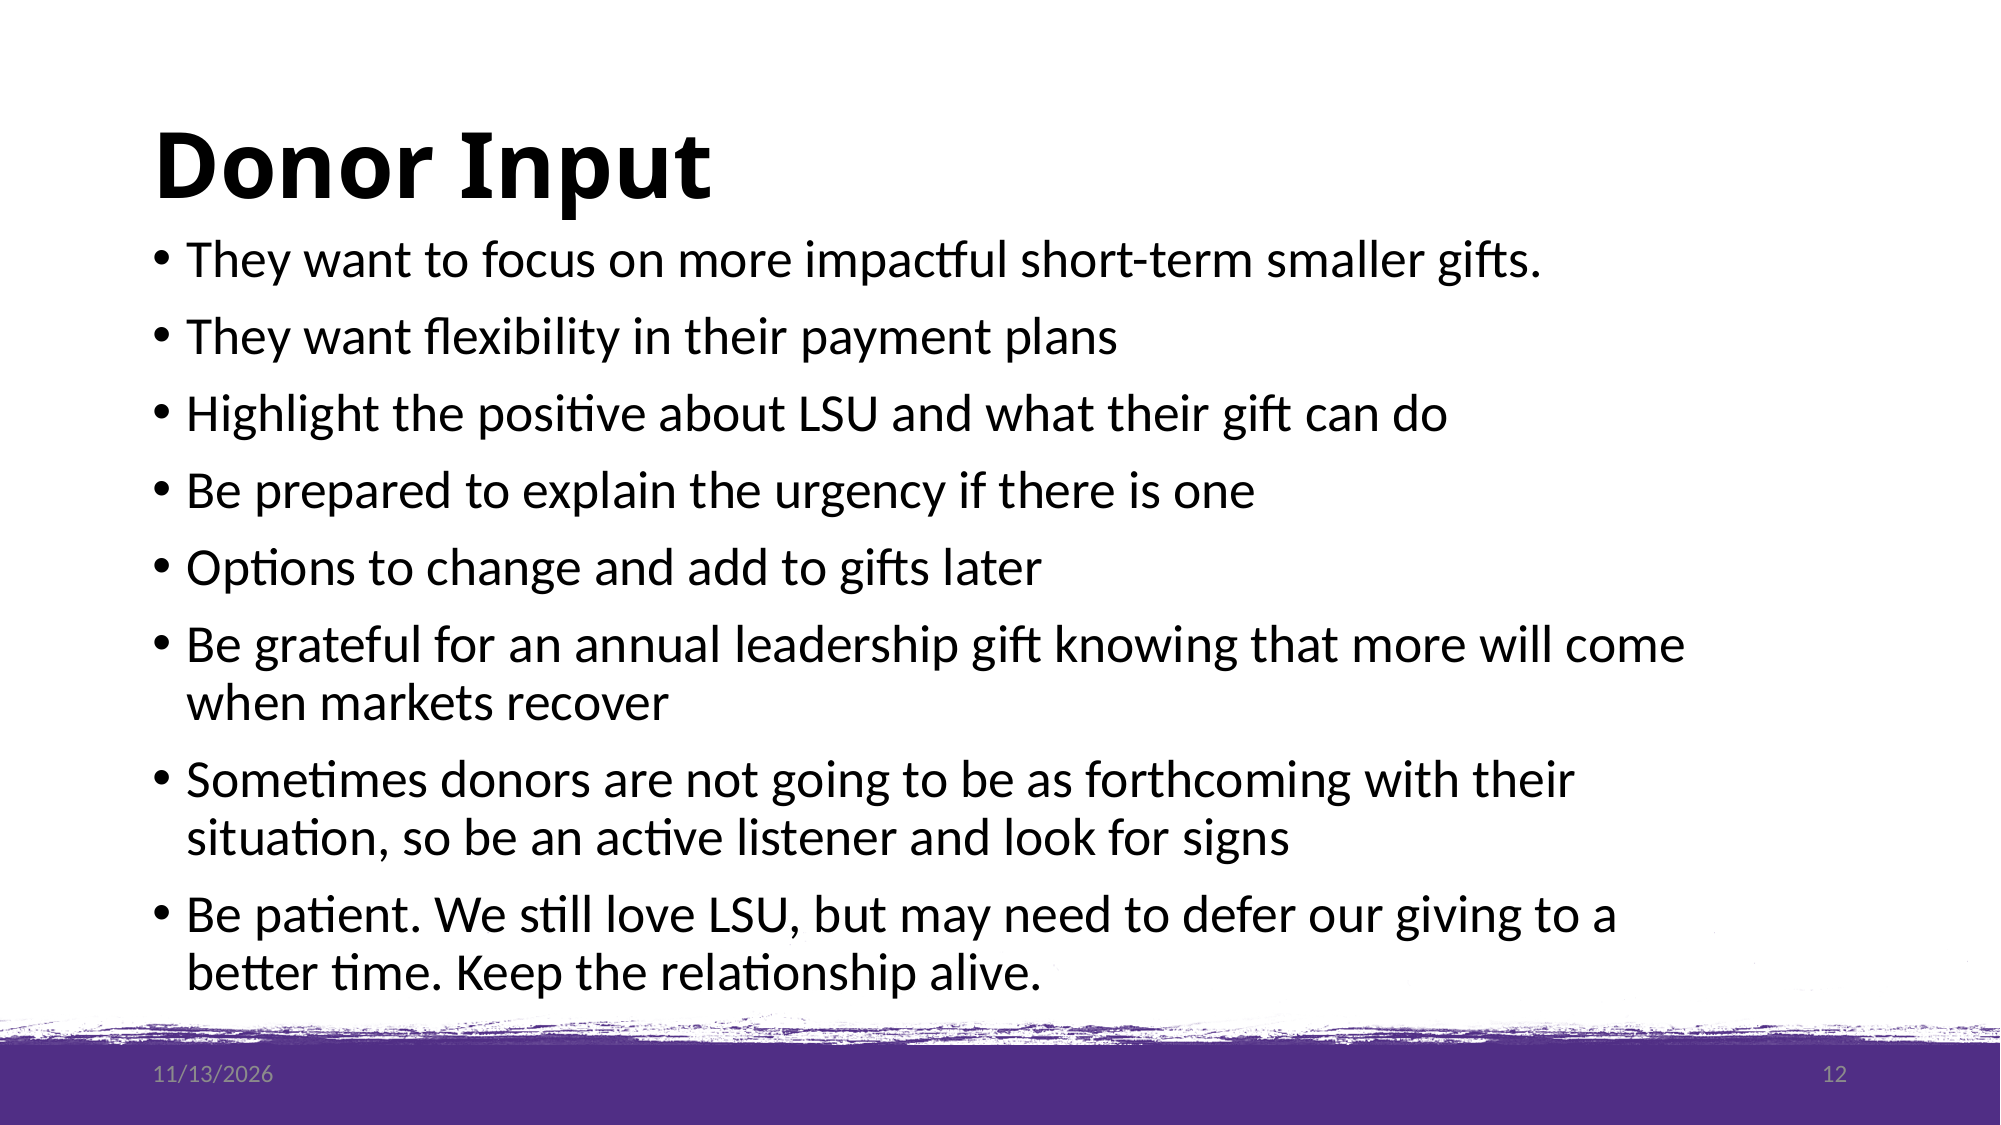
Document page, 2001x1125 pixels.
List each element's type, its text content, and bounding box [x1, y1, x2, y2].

picture [0, 0, 2000, 1125]
list They want to focus on more impactful short-term smaller gifts. They want flexibility in their payment plans Highlight the positive about LSU and what their gift can do Be prepared to explain the urgency if there is one Options to change and add to gifts later Be grateful for an annual leadership gift knowing that more will come when markets recover Sometimes donors are not going to be as forthcoming with their situation, so be an active listener and look for signs Be patient. We still love LSU, but may need to defer our giving to a better time. Keep the relationship alive. [137, 224, 1738, 1014]
slide_number 13 [1412, 1042, 1863, 1103]
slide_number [137, 1042, 588, 1103]
title Donor Input [137, 59, 1863, 278]
